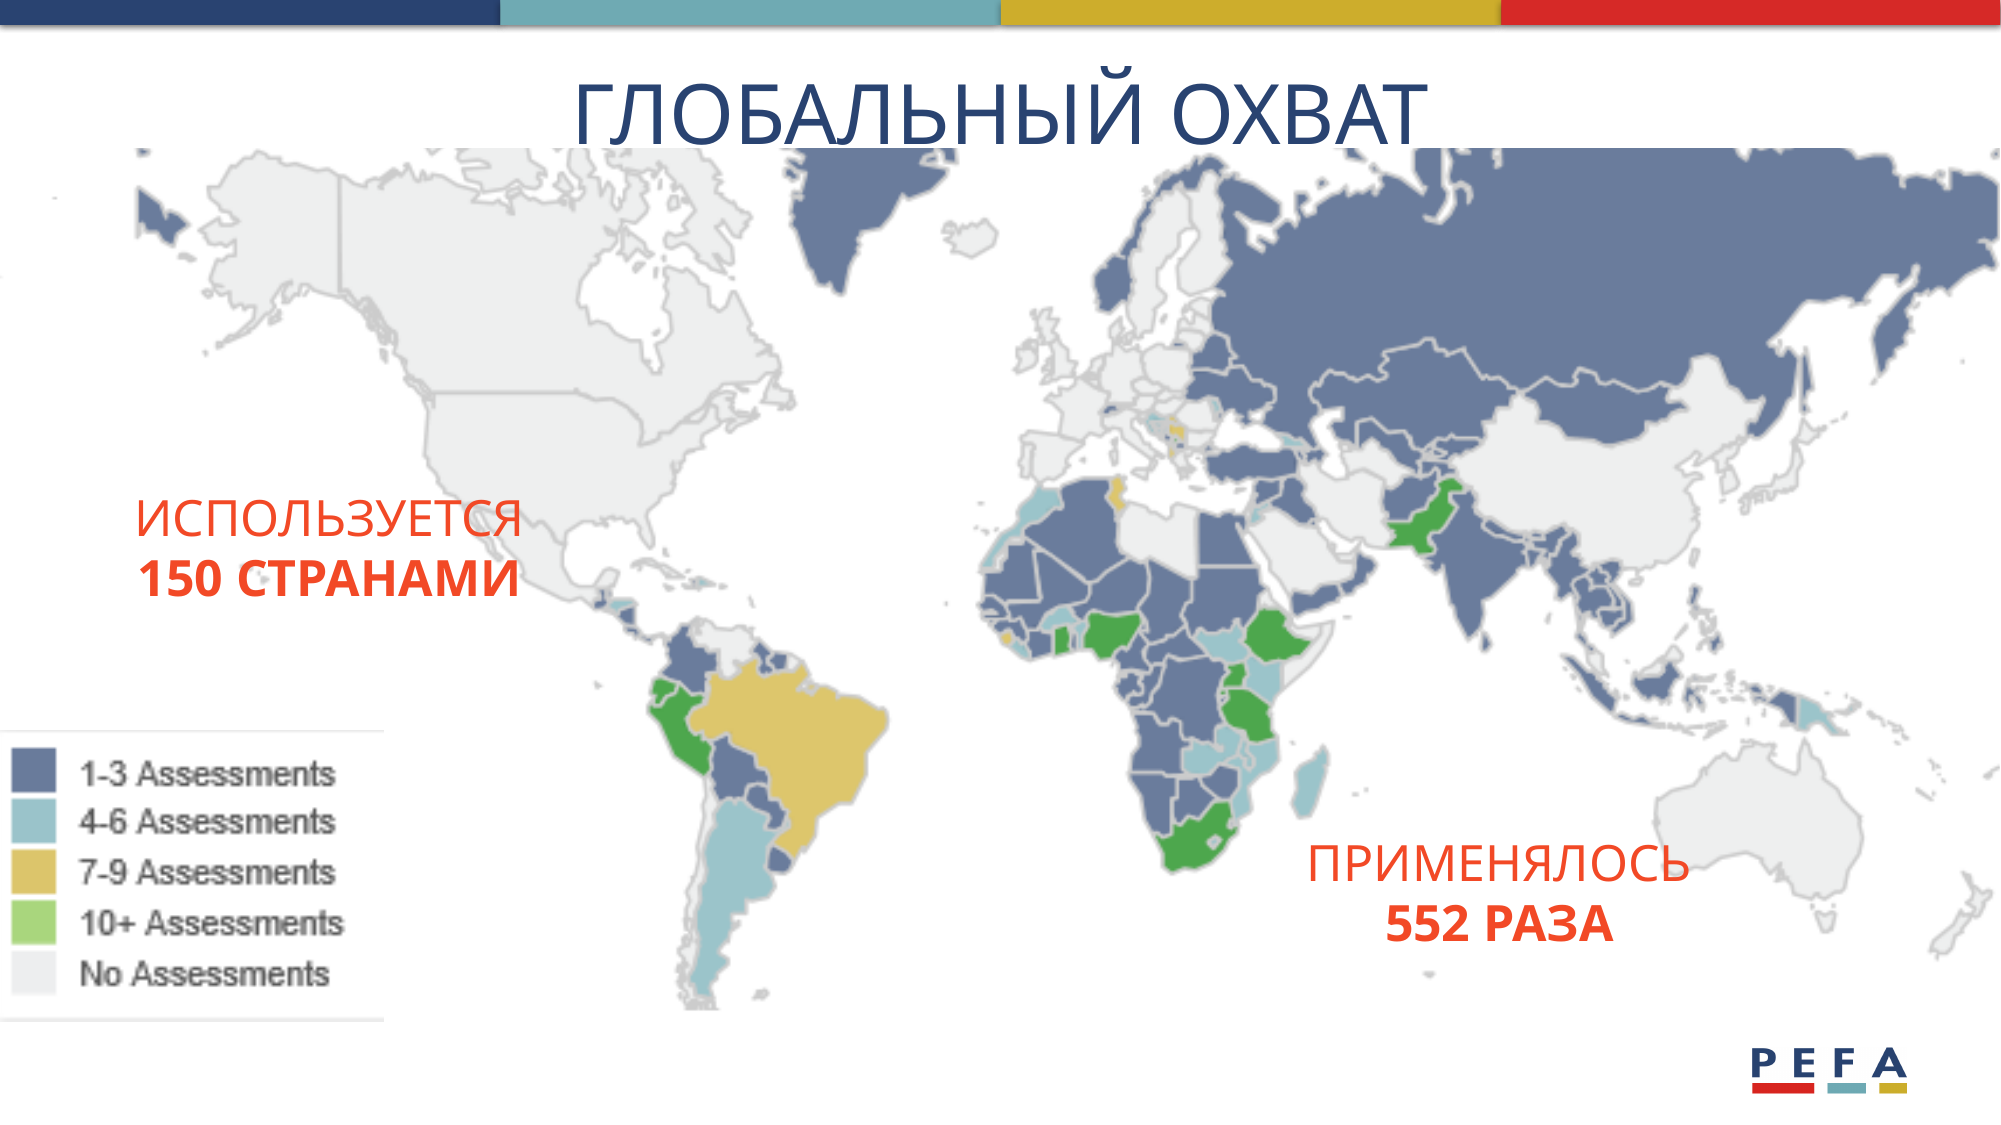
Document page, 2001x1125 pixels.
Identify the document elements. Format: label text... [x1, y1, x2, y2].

picture [1751, 1047, 1907, 1094]
picture [0, 148, 2000, 1022]
title ГЛОБАЛЬНЫЙ ОХВАТ [324, 45, 1675, 146]
